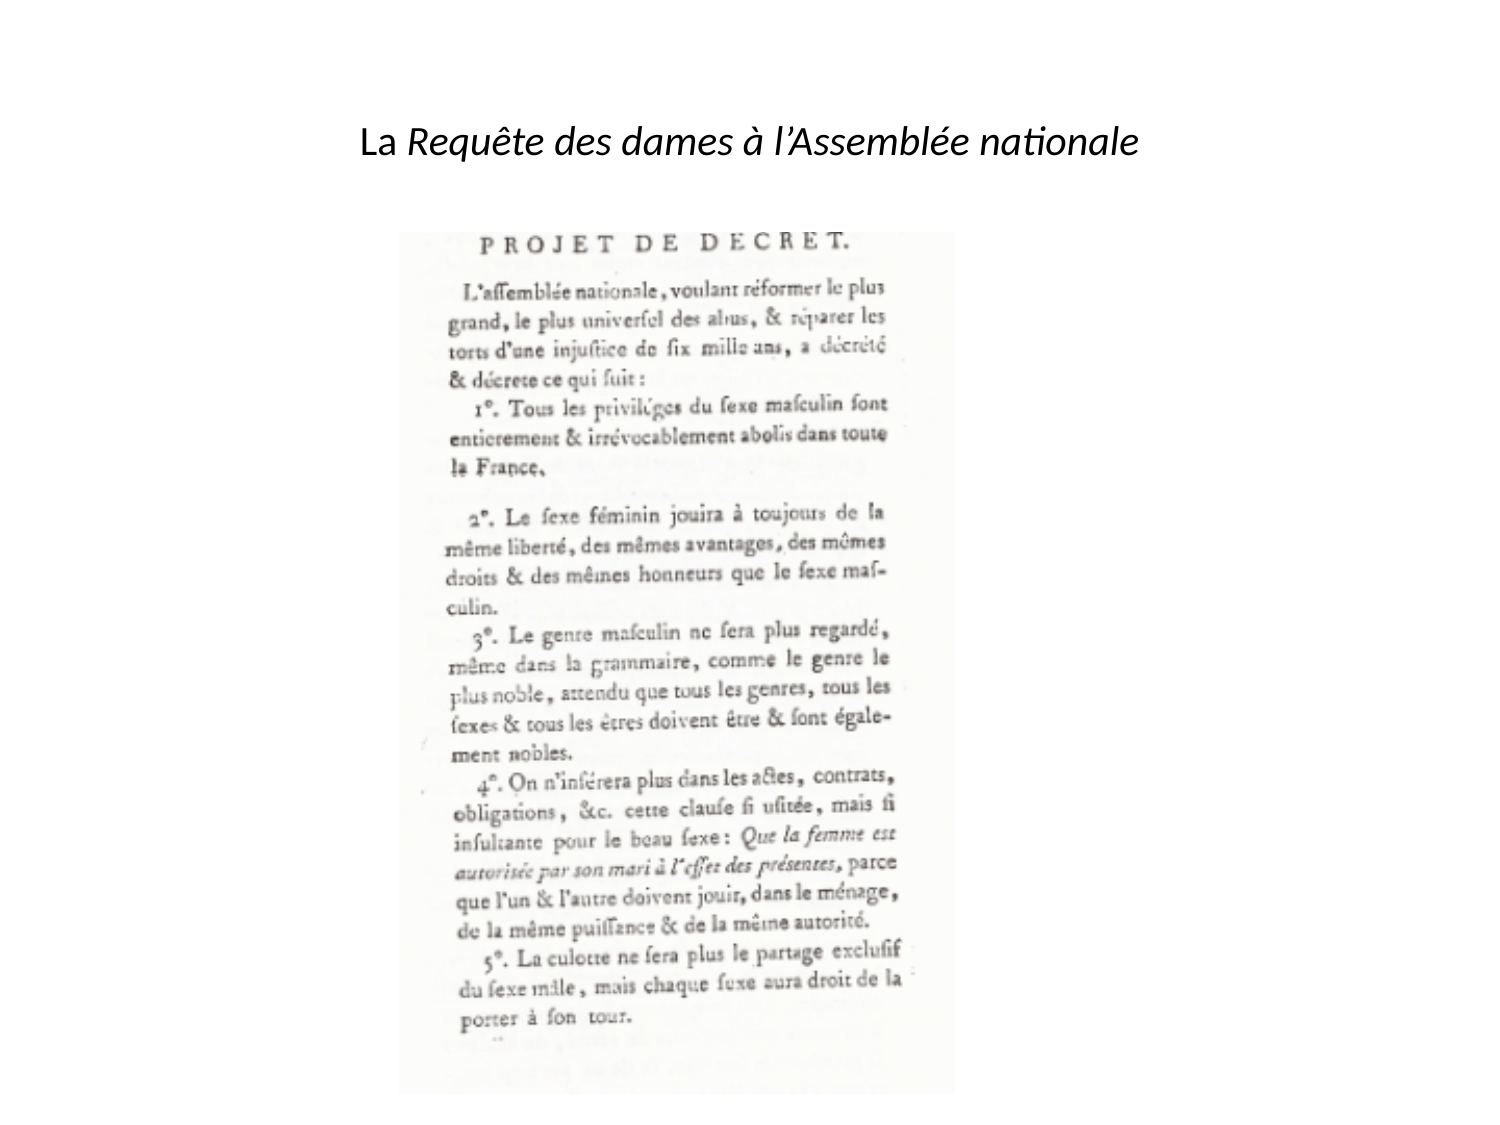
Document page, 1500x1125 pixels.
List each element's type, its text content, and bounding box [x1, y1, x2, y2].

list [0, 232, 1460, 1094]
title La Requête des dames à l’Assemblée nationale [75, 45, 1425, 231]
